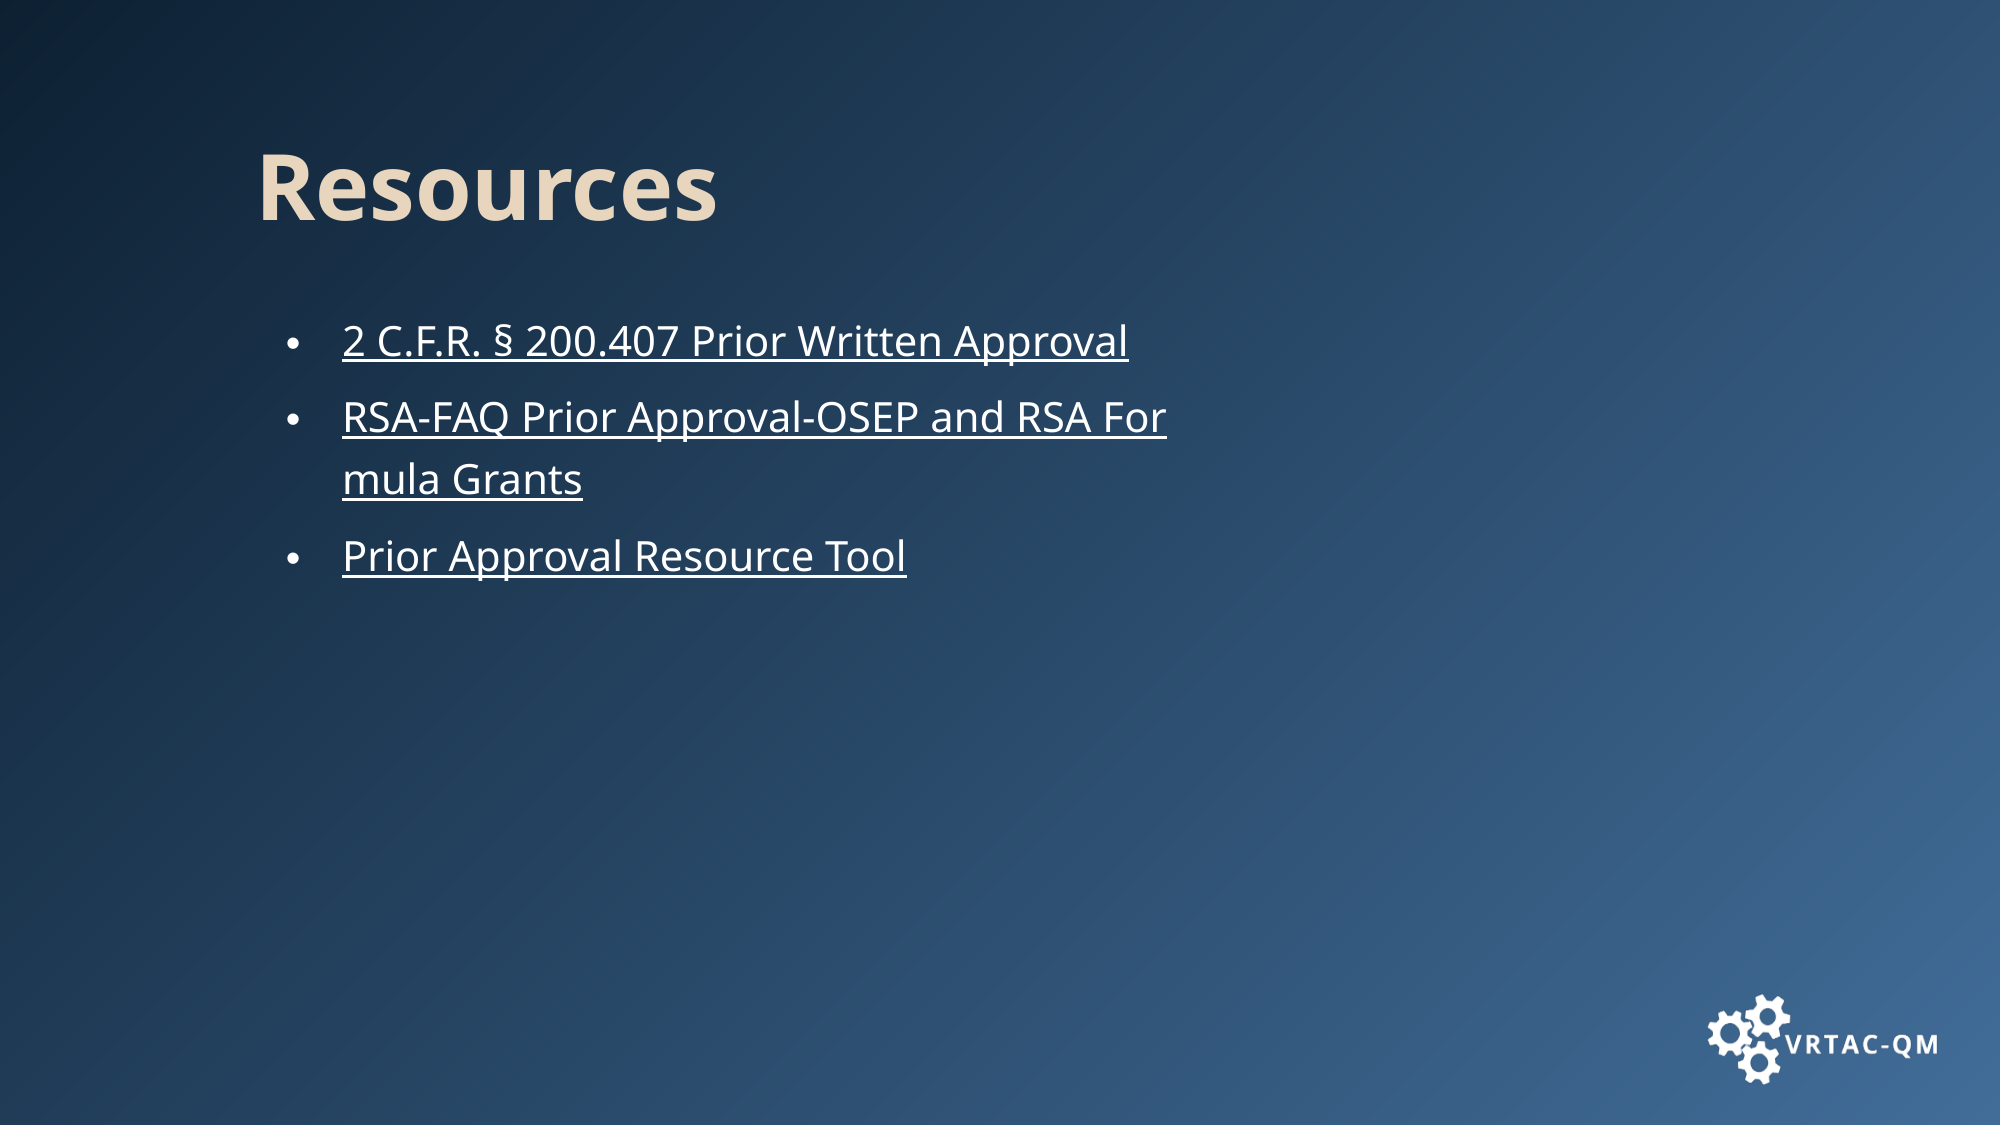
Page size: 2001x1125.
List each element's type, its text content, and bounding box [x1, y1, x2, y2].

title Resources [240, 111, 1760, 271]
list 2 C.F.R. § 200.407 Prior Written Approval RSA-FAQ Prior Approval-OSEP and RSA Formula Grants Prior Approval Resource Tool [270, 286, 1184, 880]
picture [1696, 978, 1956, 1099]
